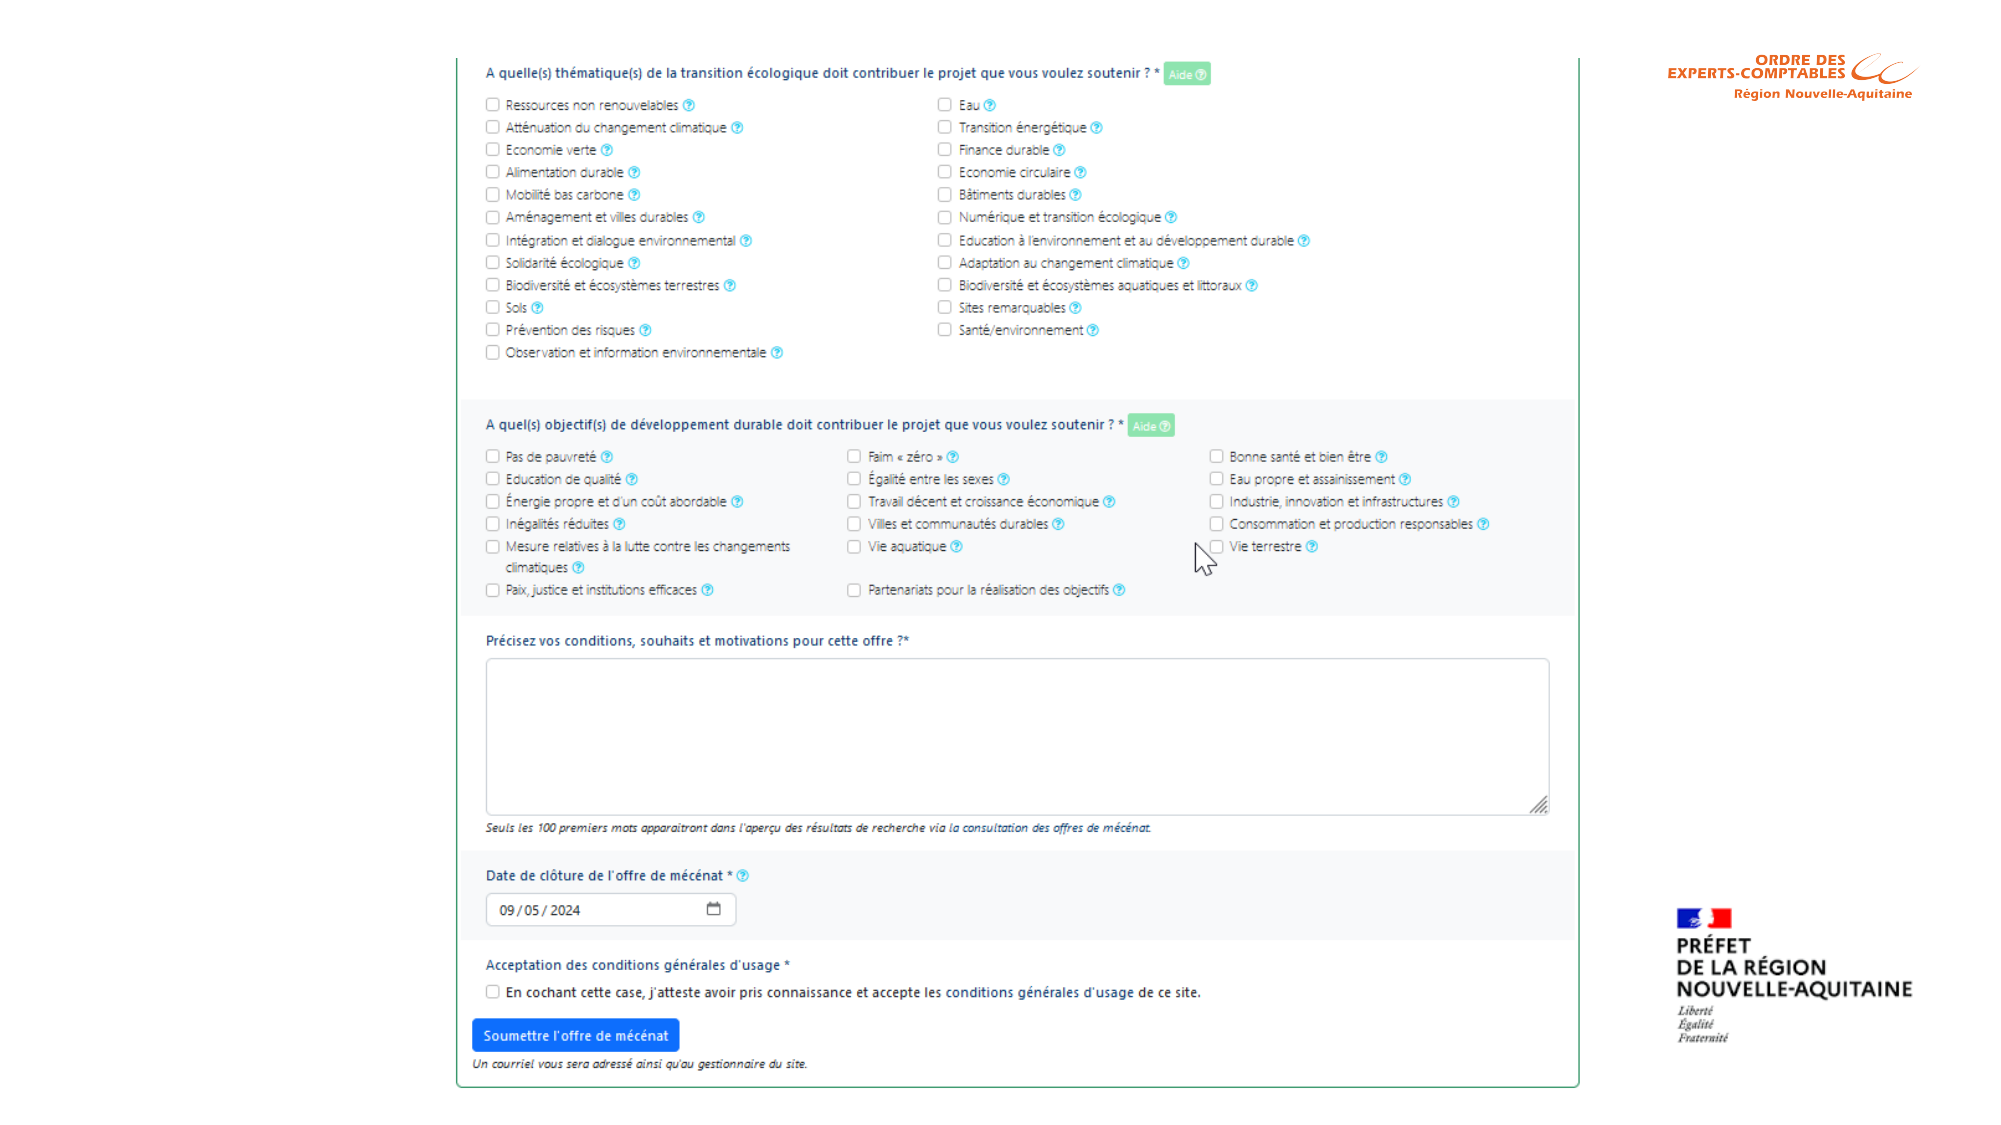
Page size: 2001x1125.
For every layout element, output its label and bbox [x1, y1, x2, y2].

picture [1668, 51, 1921, 101]
picture [1658, 889, 1932, 1062]
picture [445, 58, 1587, 1093]
